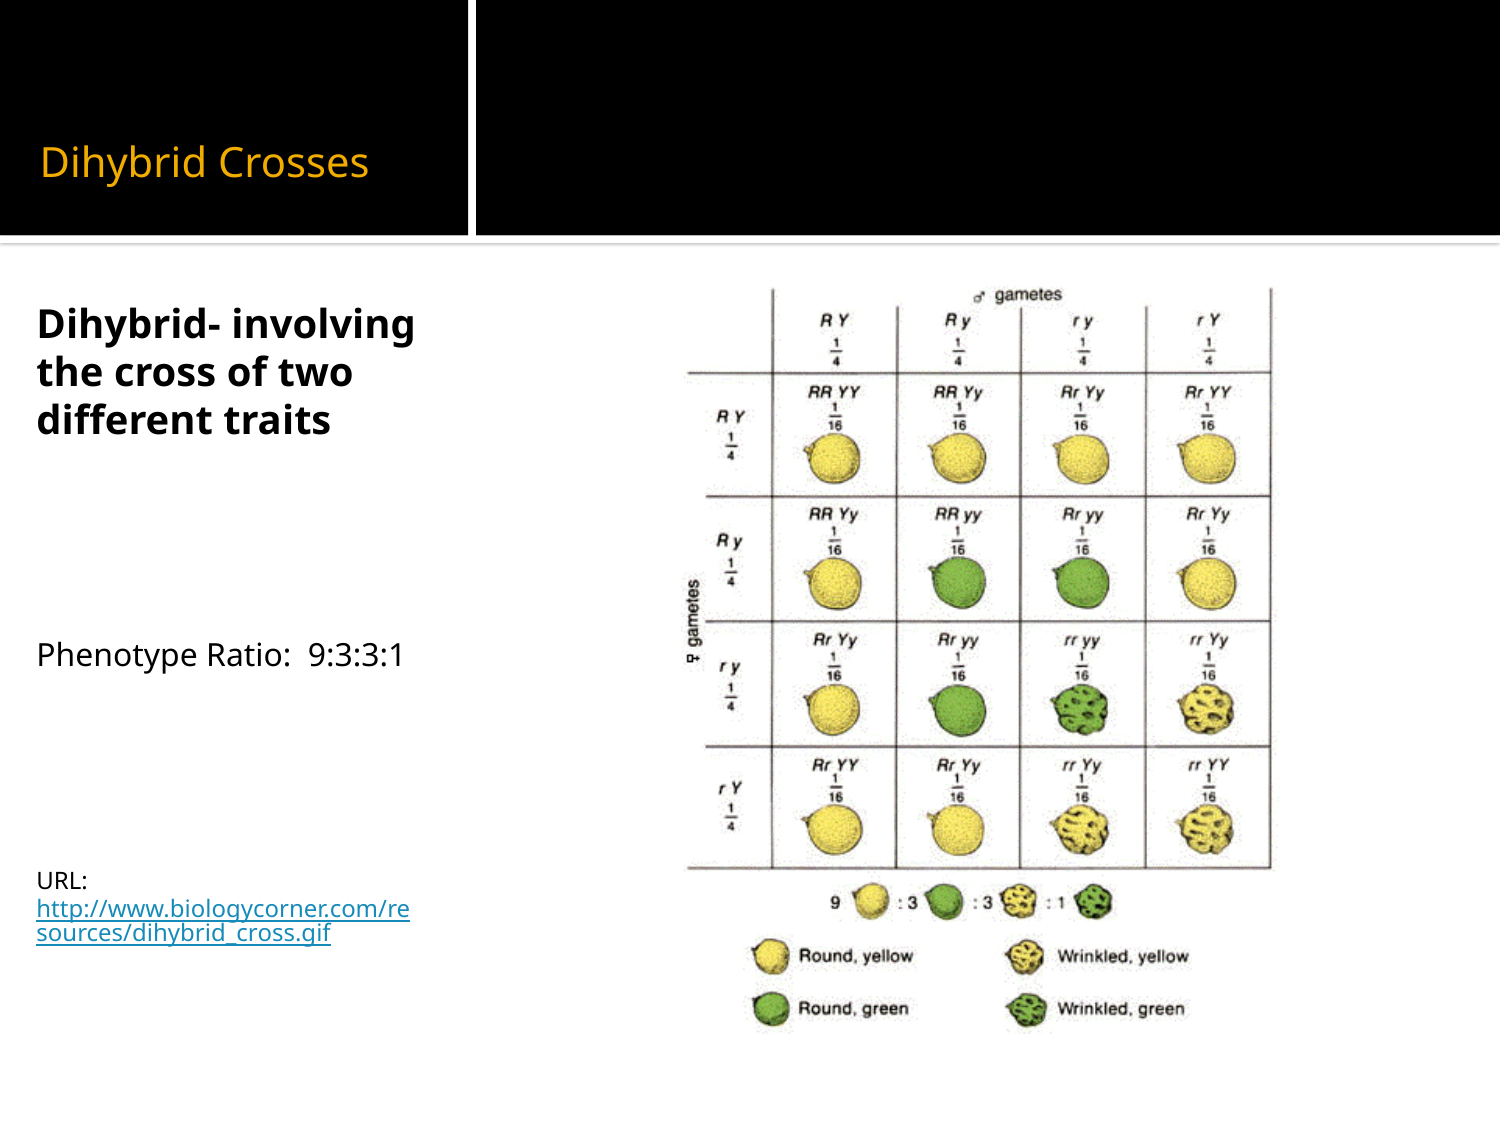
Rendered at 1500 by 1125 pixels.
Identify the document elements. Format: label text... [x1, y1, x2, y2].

list Dihybrid- involving the cross of two different traits Phenotype Ratio: 9:3:3:1 URL: http://www.biologycorner.com/resources/dihybrid_cross.gif [27, 283, 433, 1034]
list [680, 285, 1281, 1034]
title Dihybrid Crosses [27, 24, 442, 186]
